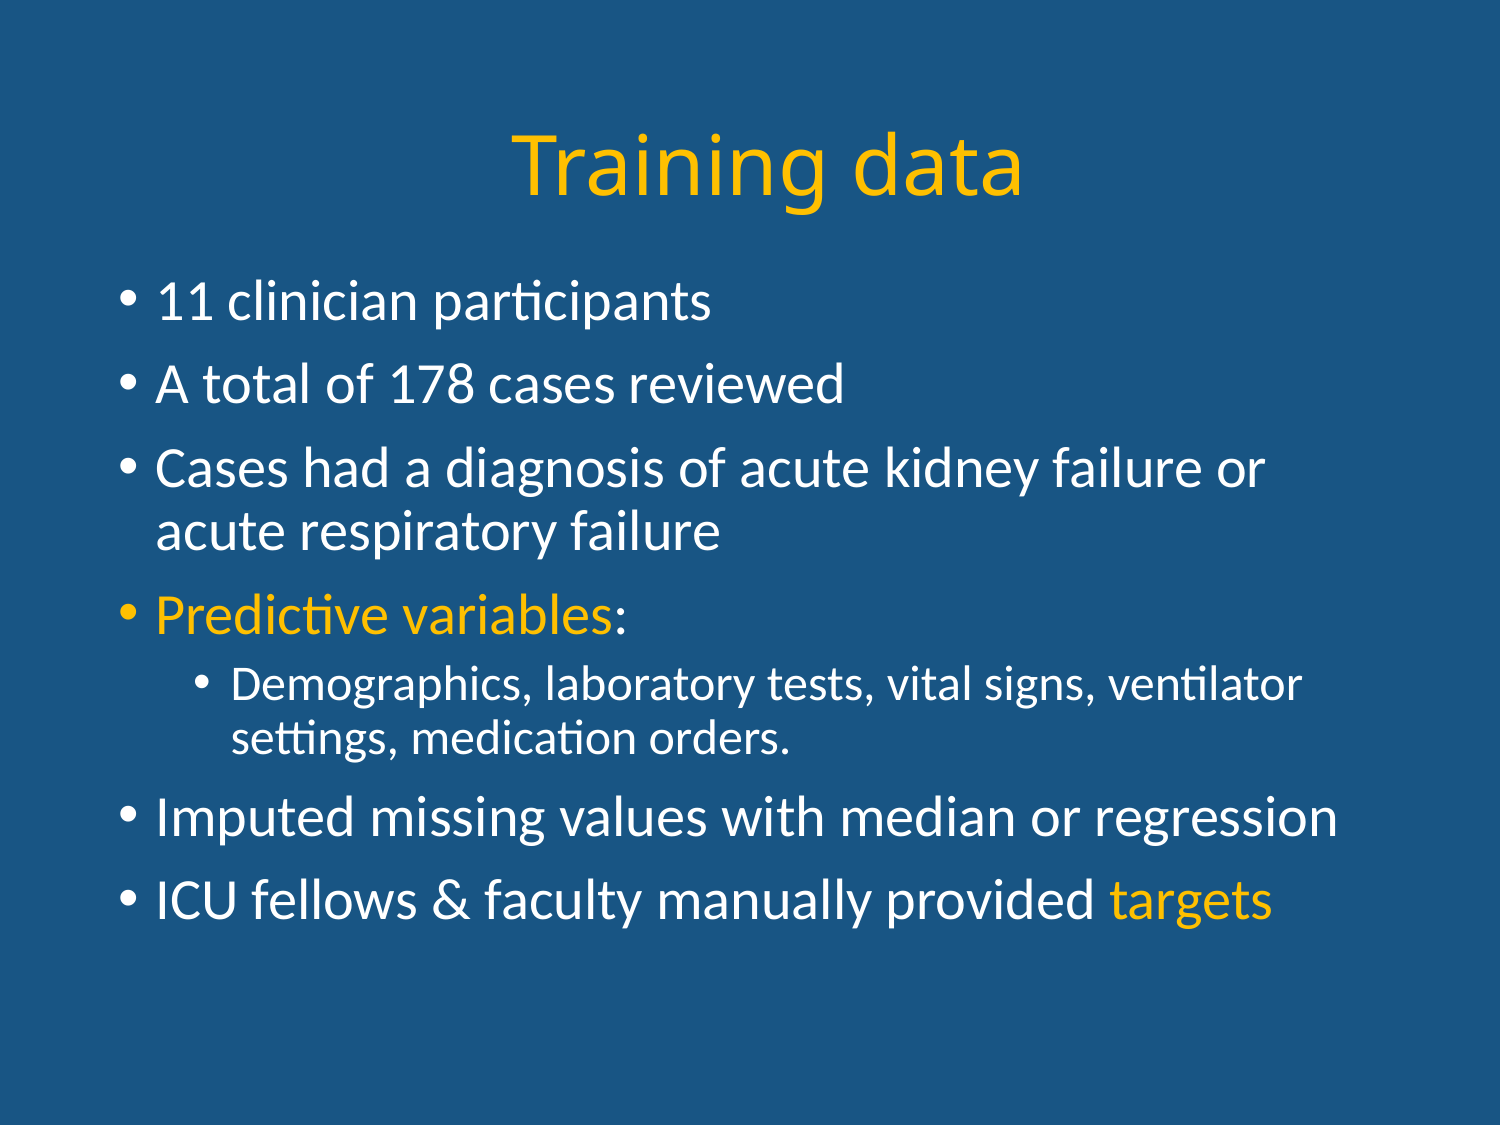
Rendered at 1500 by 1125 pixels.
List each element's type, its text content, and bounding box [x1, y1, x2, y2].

list 11 clinician participants A total of 178 cases reviewed Cases had a diagnosis of acute kidney failure or acute respiratory failure Predictive variables: Demographics, laboratory tests, vital signs, ventilator settings, medication orders. Imputed missing values with median or regression ICU fellows & faculty manually provided targets [103, 262, 1363, 962]
title Training data [62, 59, 1475, 278]
